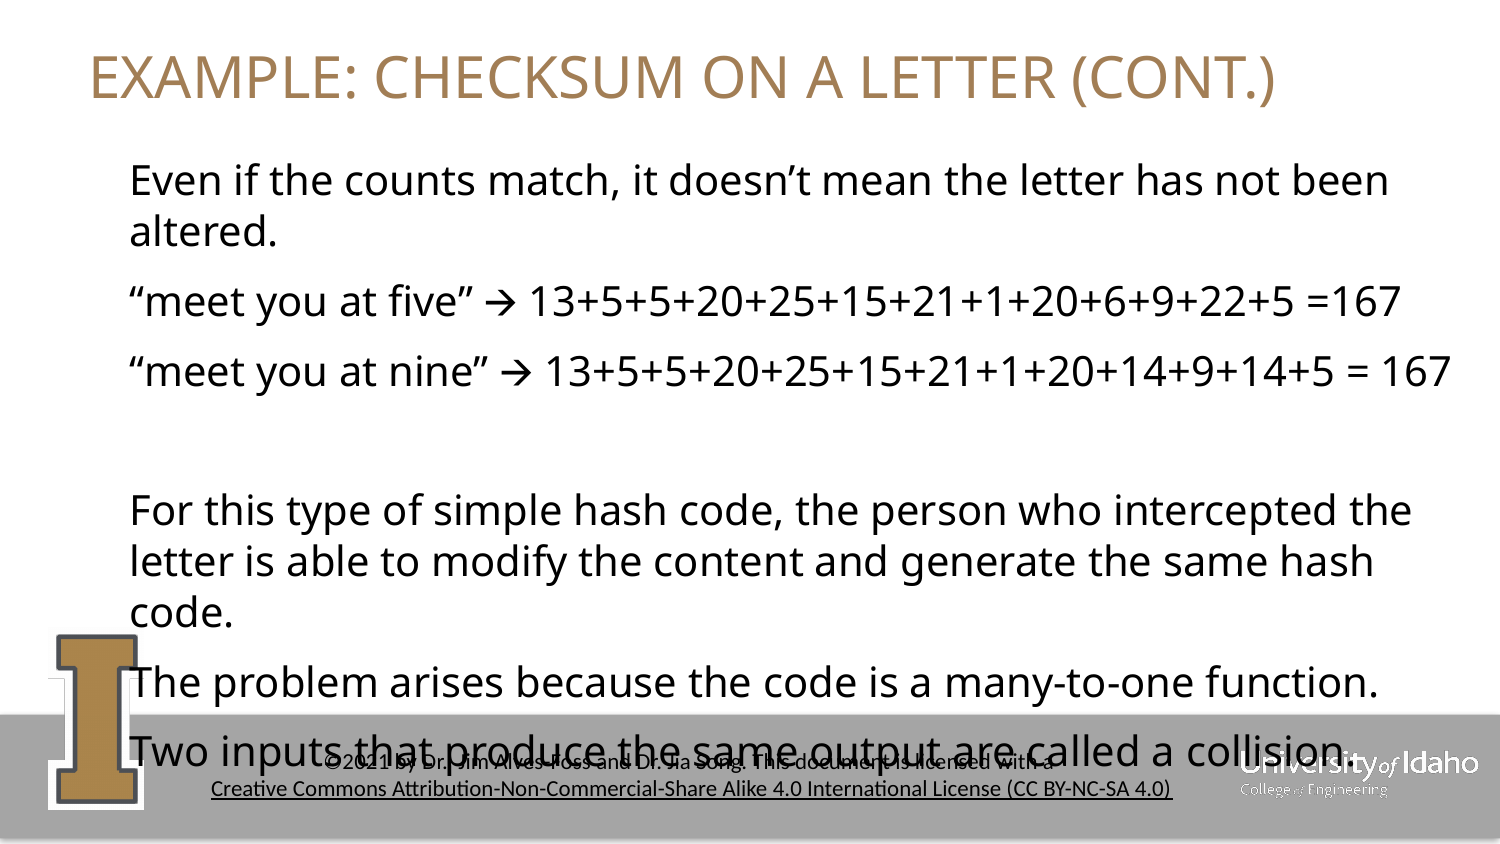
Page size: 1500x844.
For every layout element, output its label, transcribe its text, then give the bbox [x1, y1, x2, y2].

picture [48, 627, 144, 810]
picture [1118, 658, 1500, 844]
list Even if the counts match, it doesn’t mean the letter has not been altered. “meet you at five” 🡪 13+5+5+20+25+15+21+1+20+6+9+22+5 =167 “meet you at nine” 🡪 13+5+5+20+25+15+21+1+20+14+9+14+5 = 167 For this type of simple hash code, the person who intercepted the letter is able to modify the content and generate the same hash code. The problem arises because the code is a many-to-one function. Two inputs that produce the same output are called a collision. [129, 152, 1457, 744]
title EXAMPLE: CHECKSUM ON A LETTER (CONT.) [88, 40, 1382, 153]
